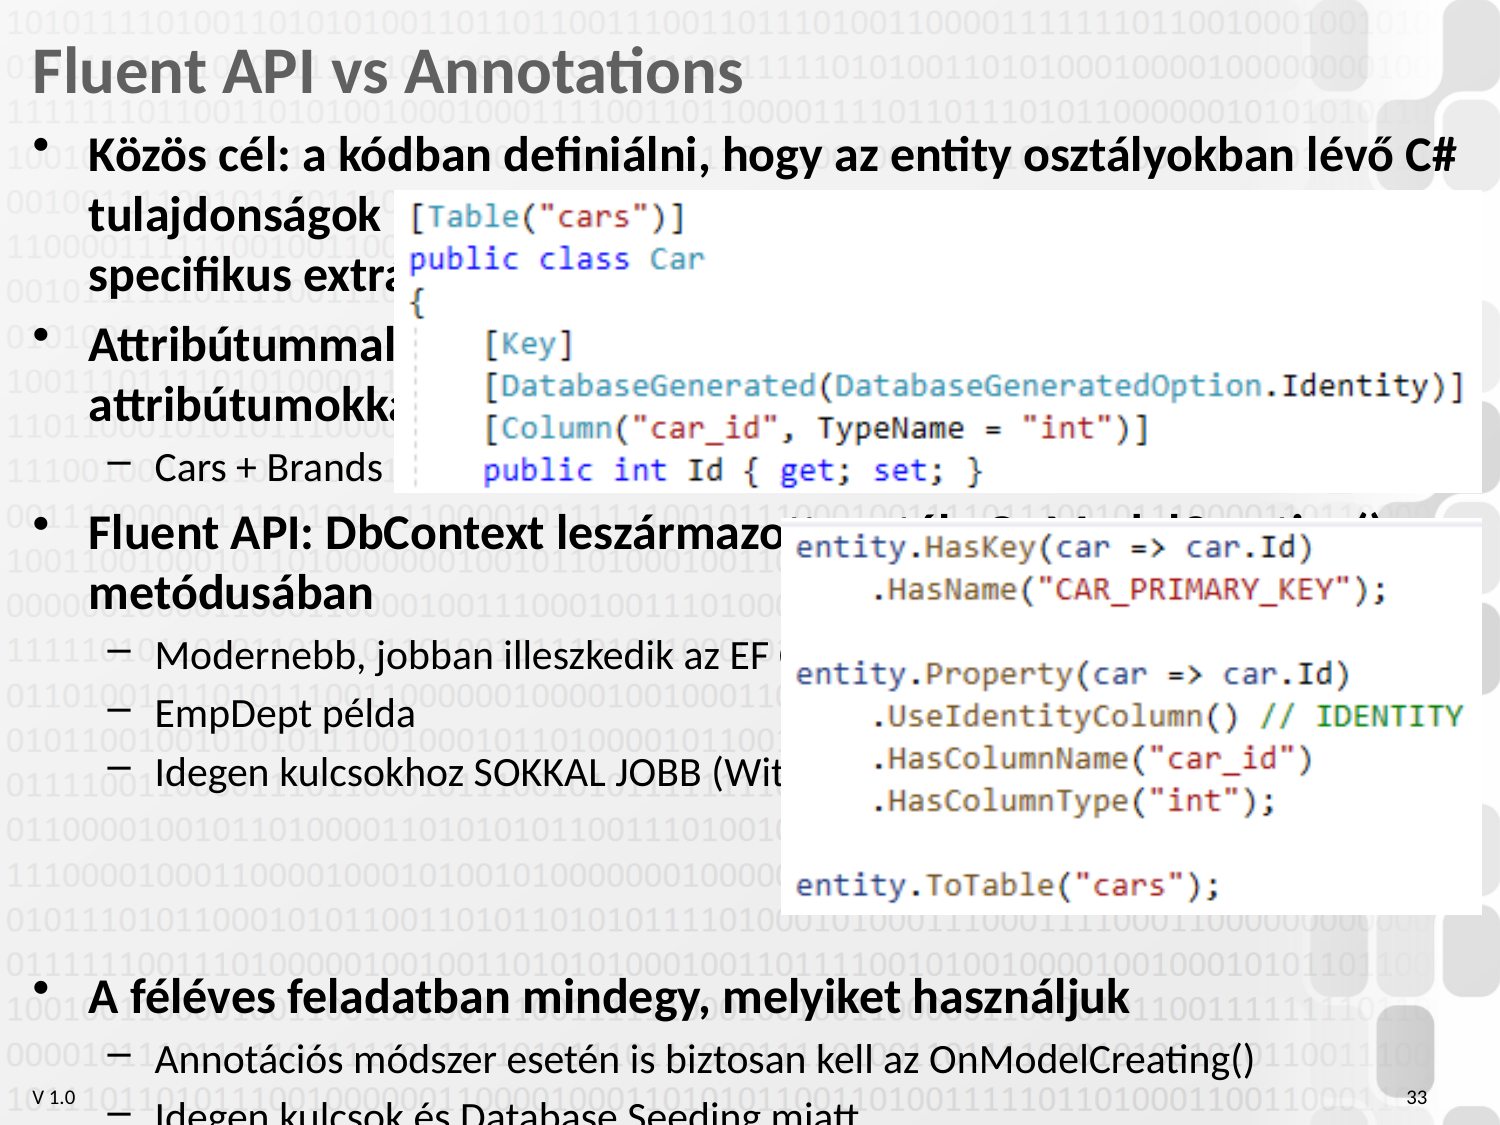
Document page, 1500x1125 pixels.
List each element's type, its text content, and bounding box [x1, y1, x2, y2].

list Közös cél: a kódban definiálni, hogy az entity osztályokban lévő C# tulajdonságok milyen SQL oszlopnak felel meg, az esetleges SQL-specifikus extrákkal együtt Attribútummal / Annotációkkal: az entity osztály tulajdonságait attribútumokkal egészítjük ki Cars + Brands példa Fluent API: DbContext leszármazott osztály OnModelCreating() metódusában Modernebb, jobban illeszkedik az EF Core szemlélethez EmpDept példa Idegen kulcsokhoz SOKKAL JOBB (With… Has…) A féléves feladatban mindegy, melyiket használjuk Annotációs módszer esetén is biztosan kell az OnModelCreating() Idegen kulcsok és Database Seeding miatt [17, 113, 1483, 906]
title Fluent API vs Annotations [17, 19, 1483, 113]
picture [0, 0, 1500, 1125]
slide_number 33 [1245, 1076, 1443, 1107]
